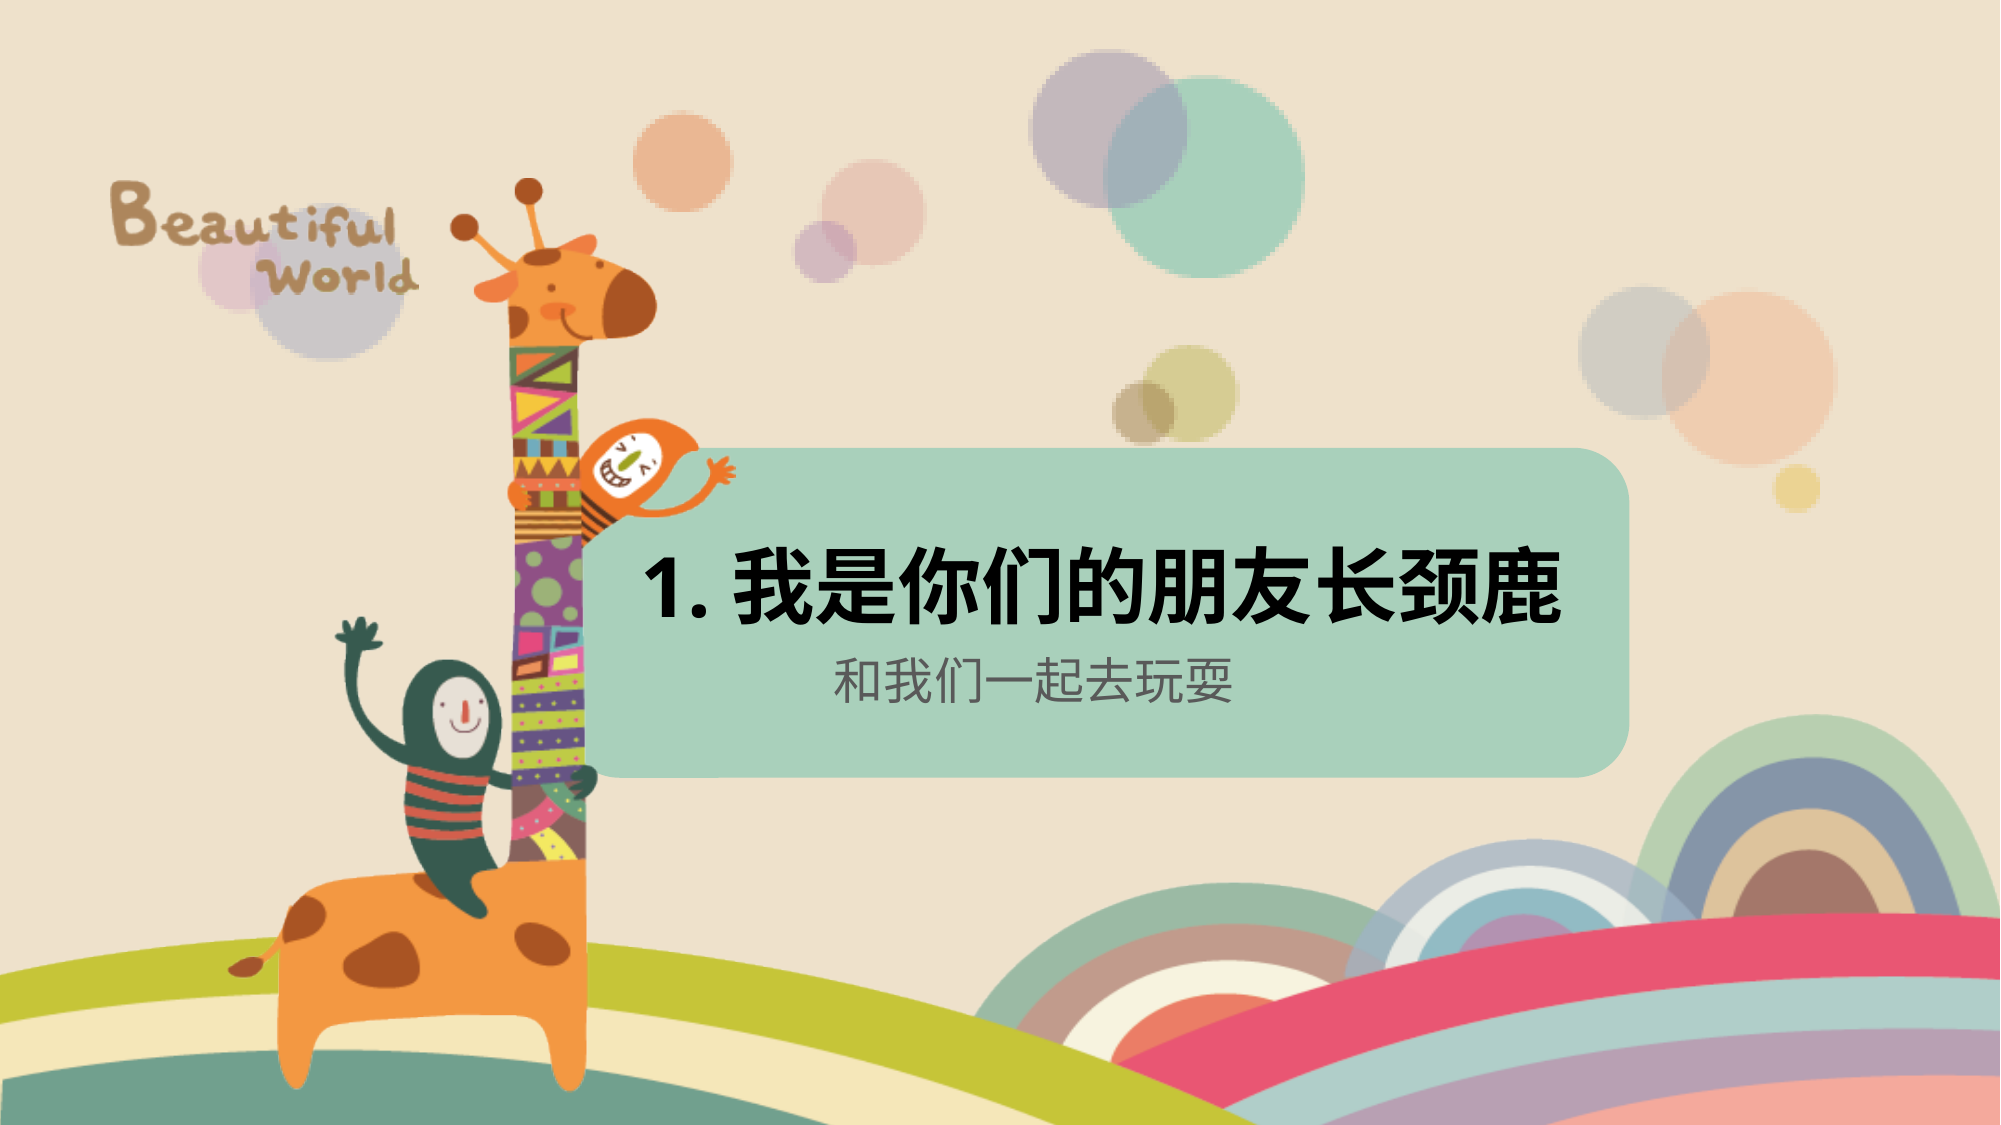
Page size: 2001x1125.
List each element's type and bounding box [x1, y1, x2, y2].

picture [110, 178, 736, 1093]
text_box [0, 0, 2000, 1125]
